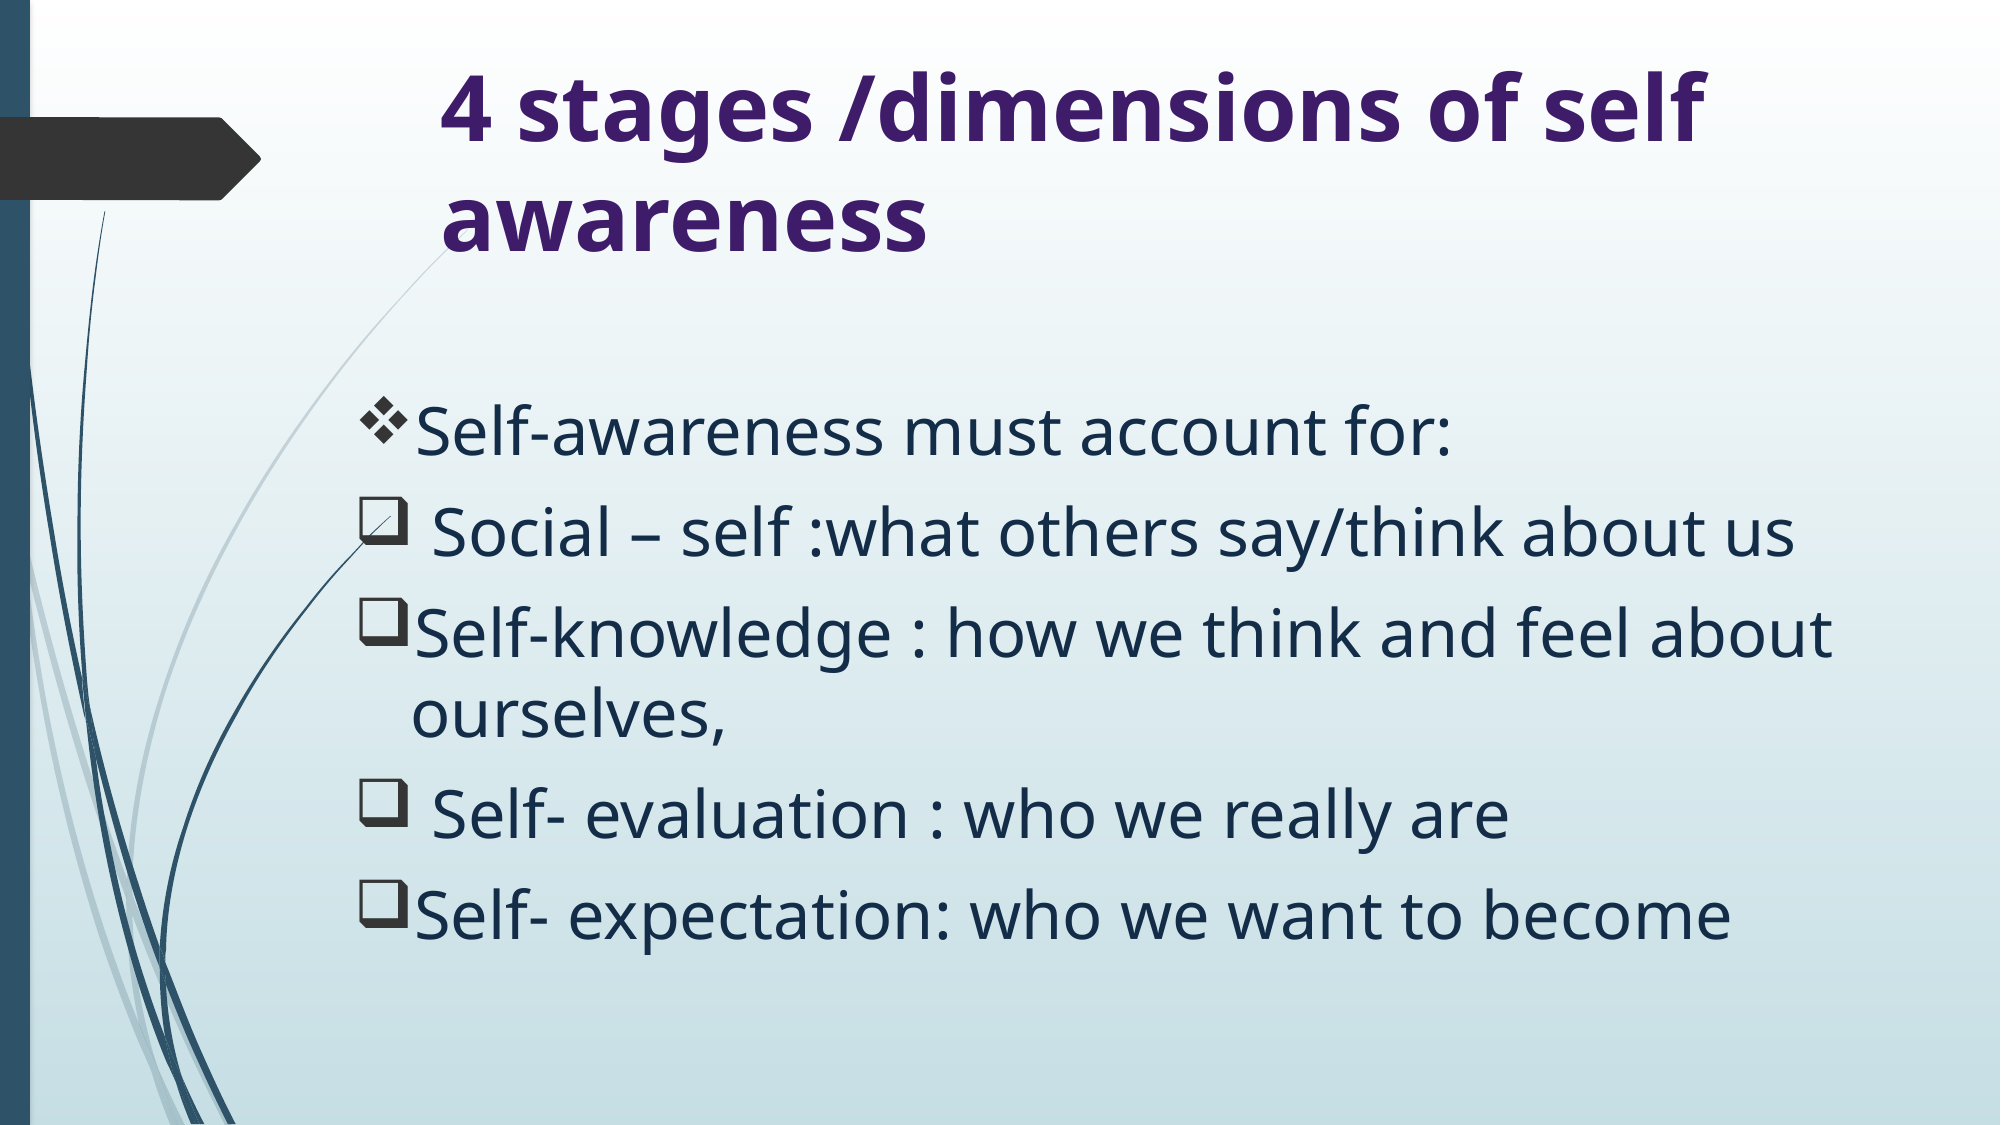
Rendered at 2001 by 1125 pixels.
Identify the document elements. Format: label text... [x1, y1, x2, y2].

list Self-awareness must account for: Social – self :what others say/think about us Self-knowledge : how we think and feel about ourselves, Self- evaluation : who we really are Self- expectation: who we want to become [339, 381, 1888, 970]
title 4 stages /dimensions of self awareness [425, 41, 1888, 327]
